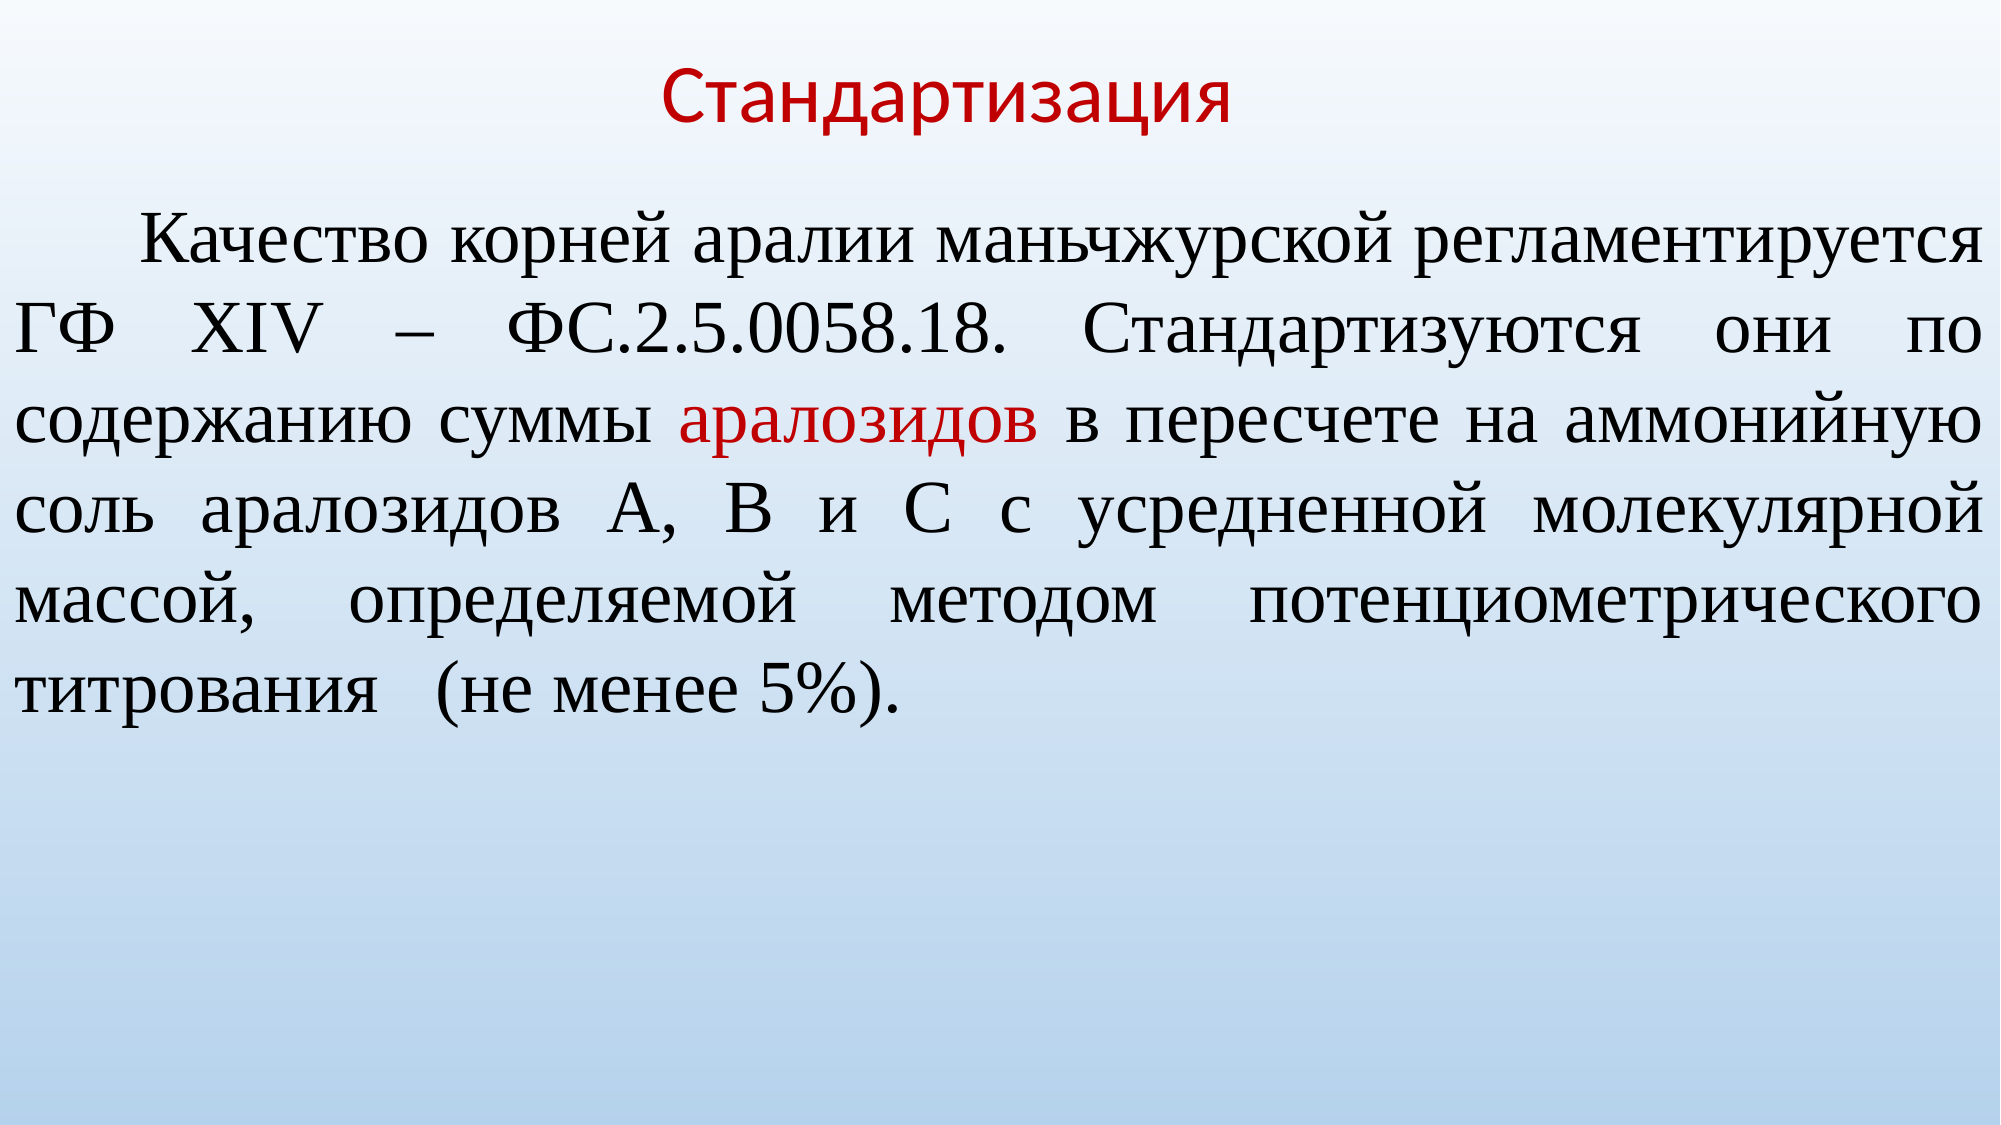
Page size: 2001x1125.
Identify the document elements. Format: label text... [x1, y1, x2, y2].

text_box Качество корней аралии маньчжурской регламентируется ГФ ХIV – ФС.2.5.0058.18. Стандартизуются они по содержанию суммы аралозидов в пересчете на аммонийную соль аралозидов А, В и С с усредненной молекулярной массой, определяемой методом потенциометрического титрования (не менее 5%). [0, 179, 2000, 735]
text_box Стандартизация [646, 32, 1250, 147]
